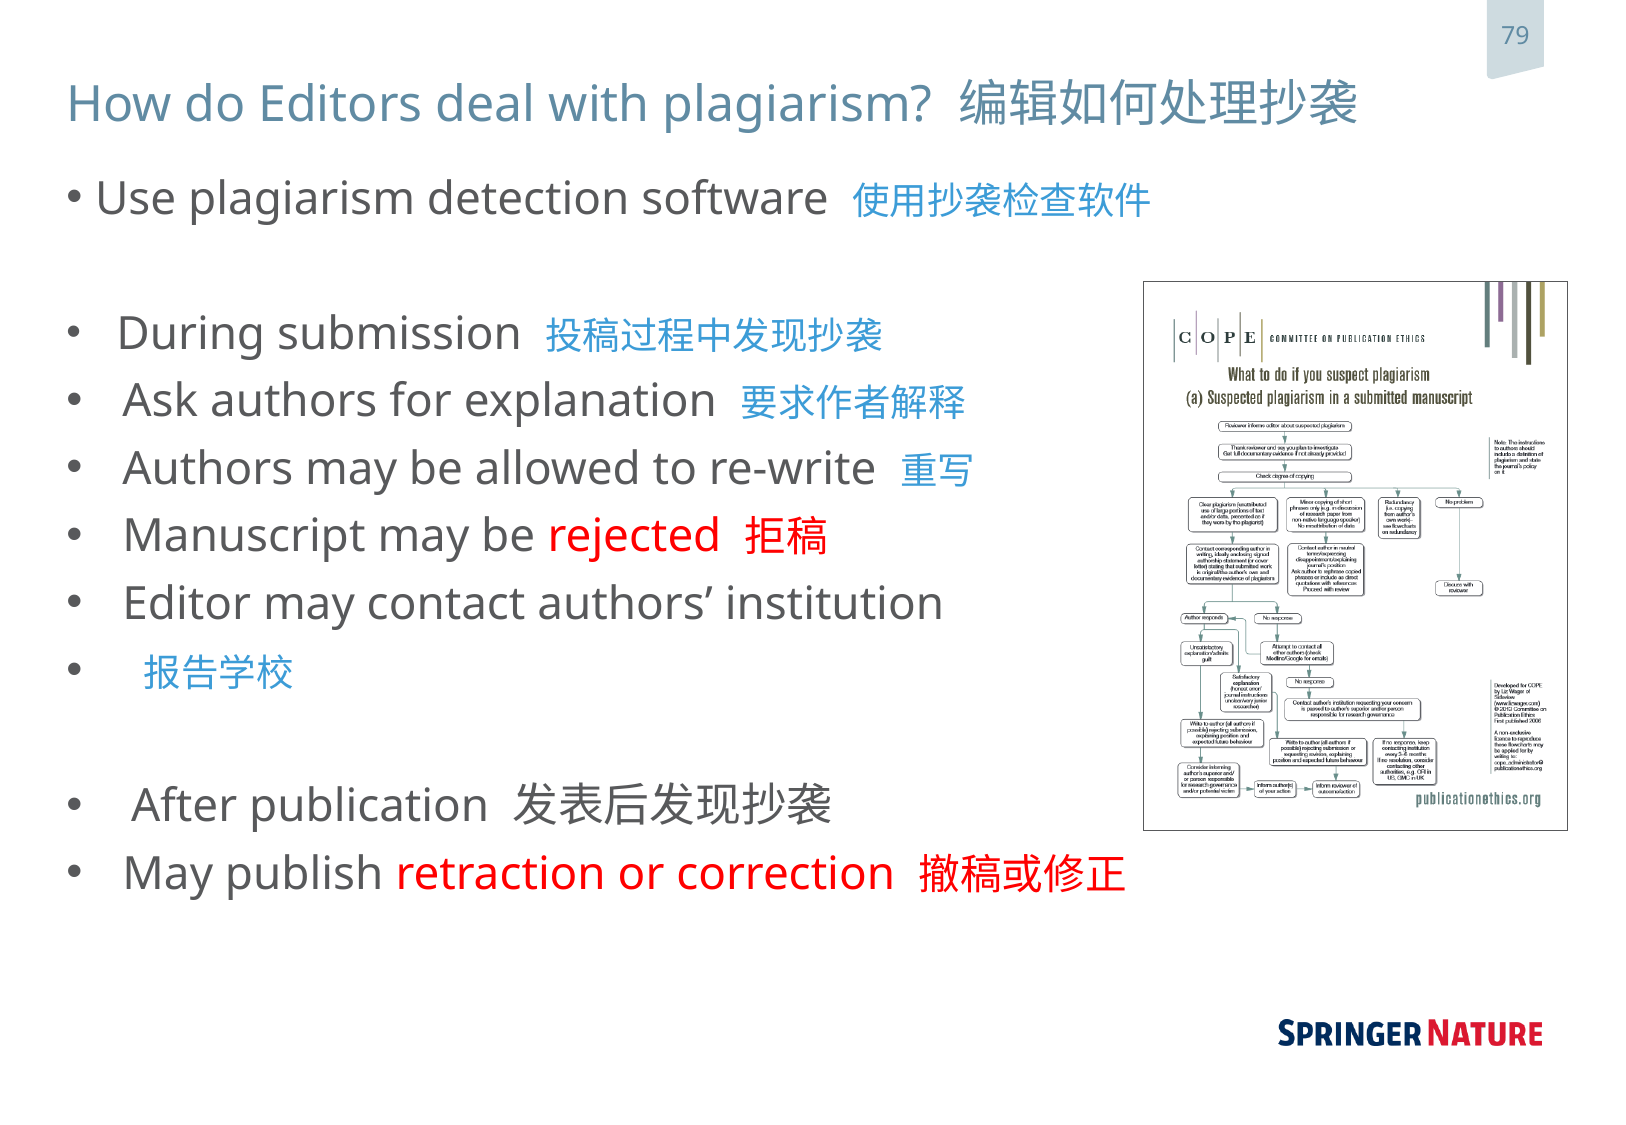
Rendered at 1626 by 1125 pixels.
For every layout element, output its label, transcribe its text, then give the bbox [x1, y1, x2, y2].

list Use plagiarism detection software 使用抄袭检查软件 During submission 投稿过程中发现抄袭 Ask authors for explanation 要求作者解释 Authors may be allowed to re-write 重写 Manuscript may be rejected 拒稿 Editor may contact authors’ institution 报告学校 After publication 发表后发现抄袭 May publish retraction or correction 撤稿或修正 [66, 168, 1513, 1125]
picture [1144, 281, 1567, 831]
picture [1513, 1019, 1542, 1046]
title How do Editors deal with plagiarism? 编辑如何处理抄袭 [66, 71, 1516, 133]
